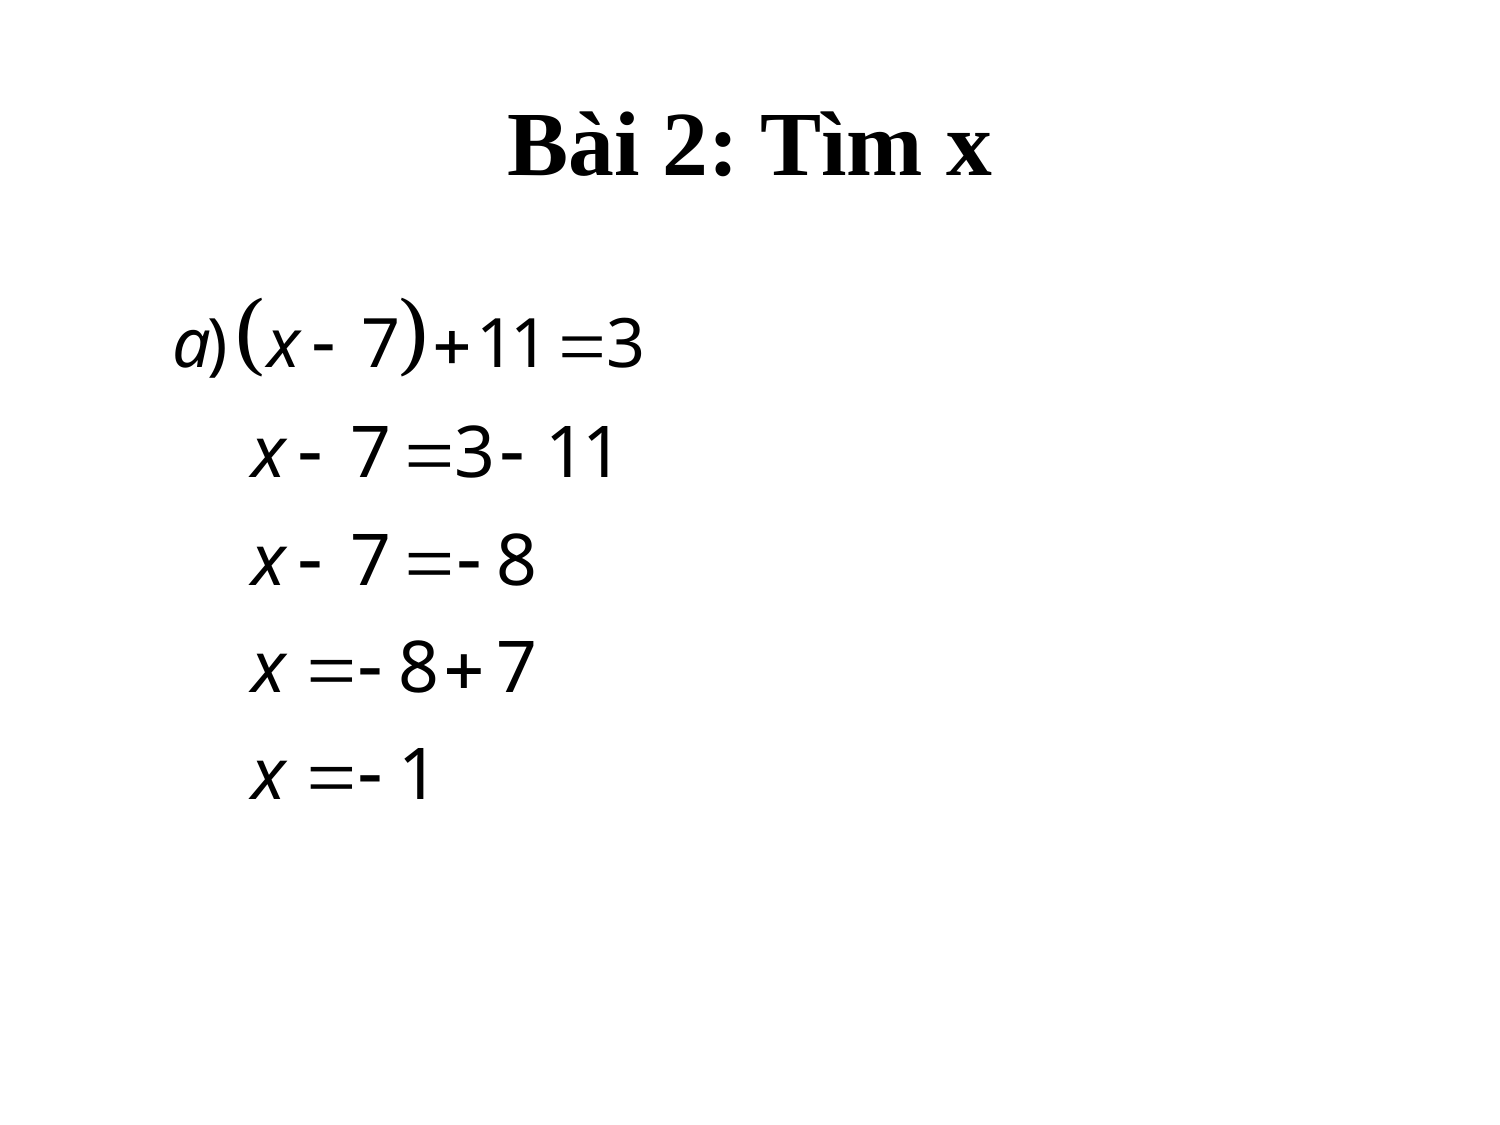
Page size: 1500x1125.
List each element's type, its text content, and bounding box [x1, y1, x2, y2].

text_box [237, 412, 626, 819]
title Bài 2: Tìm x [75, 45, 1425, 233]
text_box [162, 287, 652, 413]
